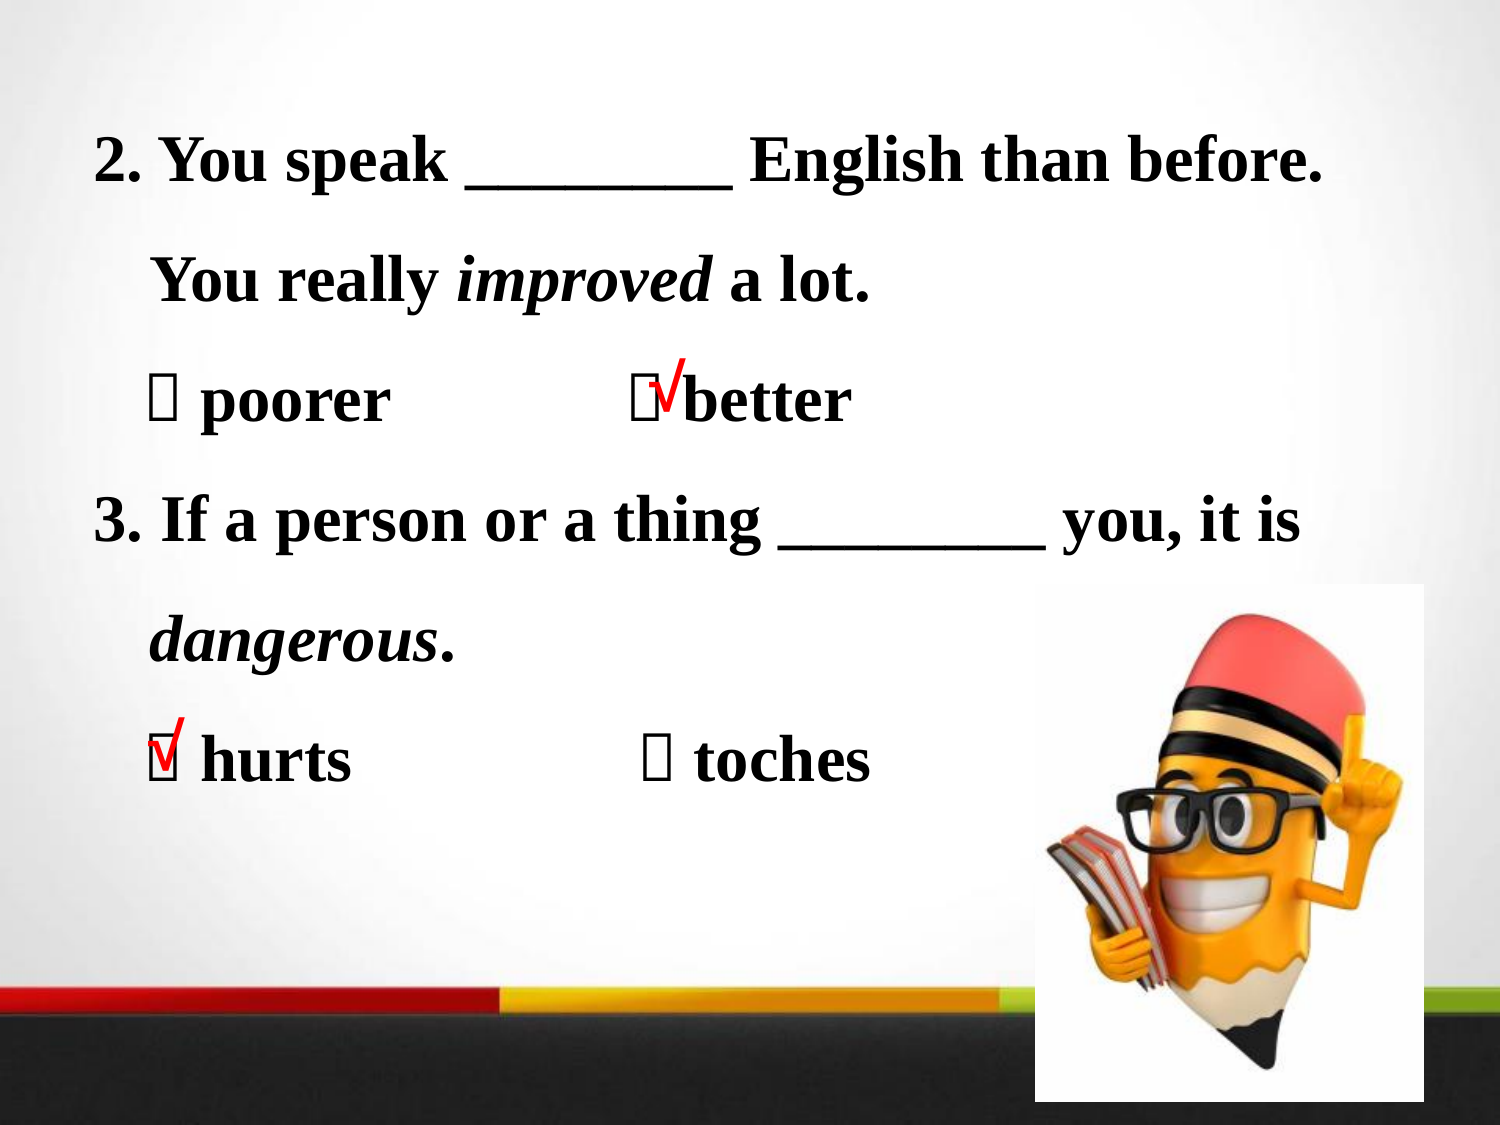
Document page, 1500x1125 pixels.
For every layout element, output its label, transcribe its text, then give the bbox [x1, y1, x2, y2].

text_box √ [133, 696, 232, 791]
text_box √ [634, 337, 733, 433]
picture [0, 0, 1500, 1125]
text_box 2. You speak ________ English than before. You really improved a lot.  poorer  better 3. If a person or a thing ________ you, it is dangerous.  hurts  toches [78, 67, 1458, 922]
